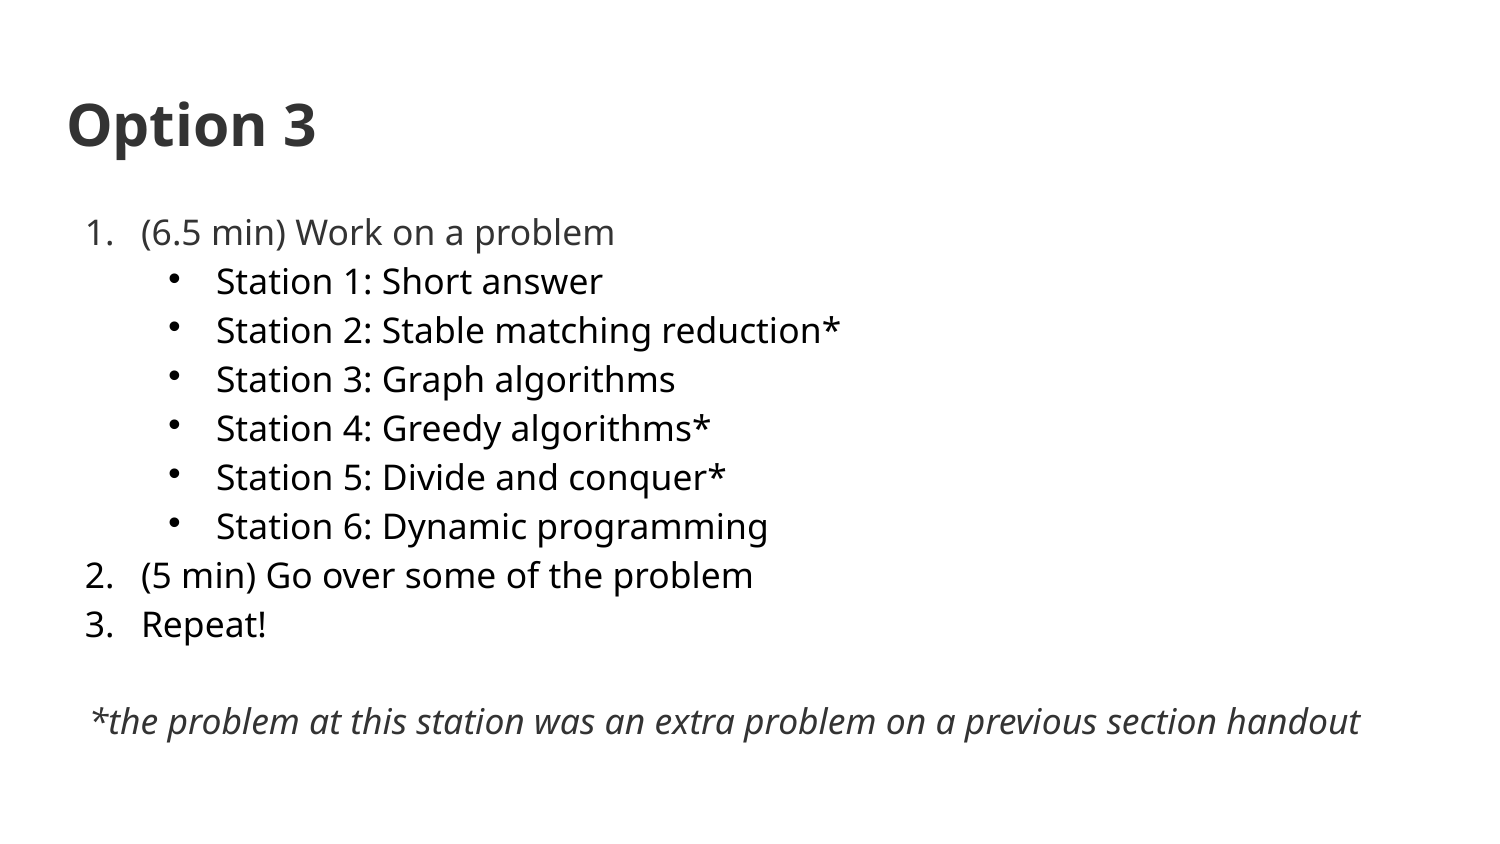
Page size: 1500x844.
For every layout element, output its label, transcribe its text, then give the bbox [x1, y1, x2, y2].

list (6.5 min) Work on a problem Station 1: Short answer Station 2: Stable matching reduction* Station 3: Graph algorithms Station 4: Greedy algorithms* Station 5: Divide and conquer* Station 6: Dynamic programming (5 min) Go over some of the problem Repeat! *the problem at this station was an extra problem on a previous section handout [51, 189, 1449, 750]
title Option 3 [51, 72, 1449, 176]
